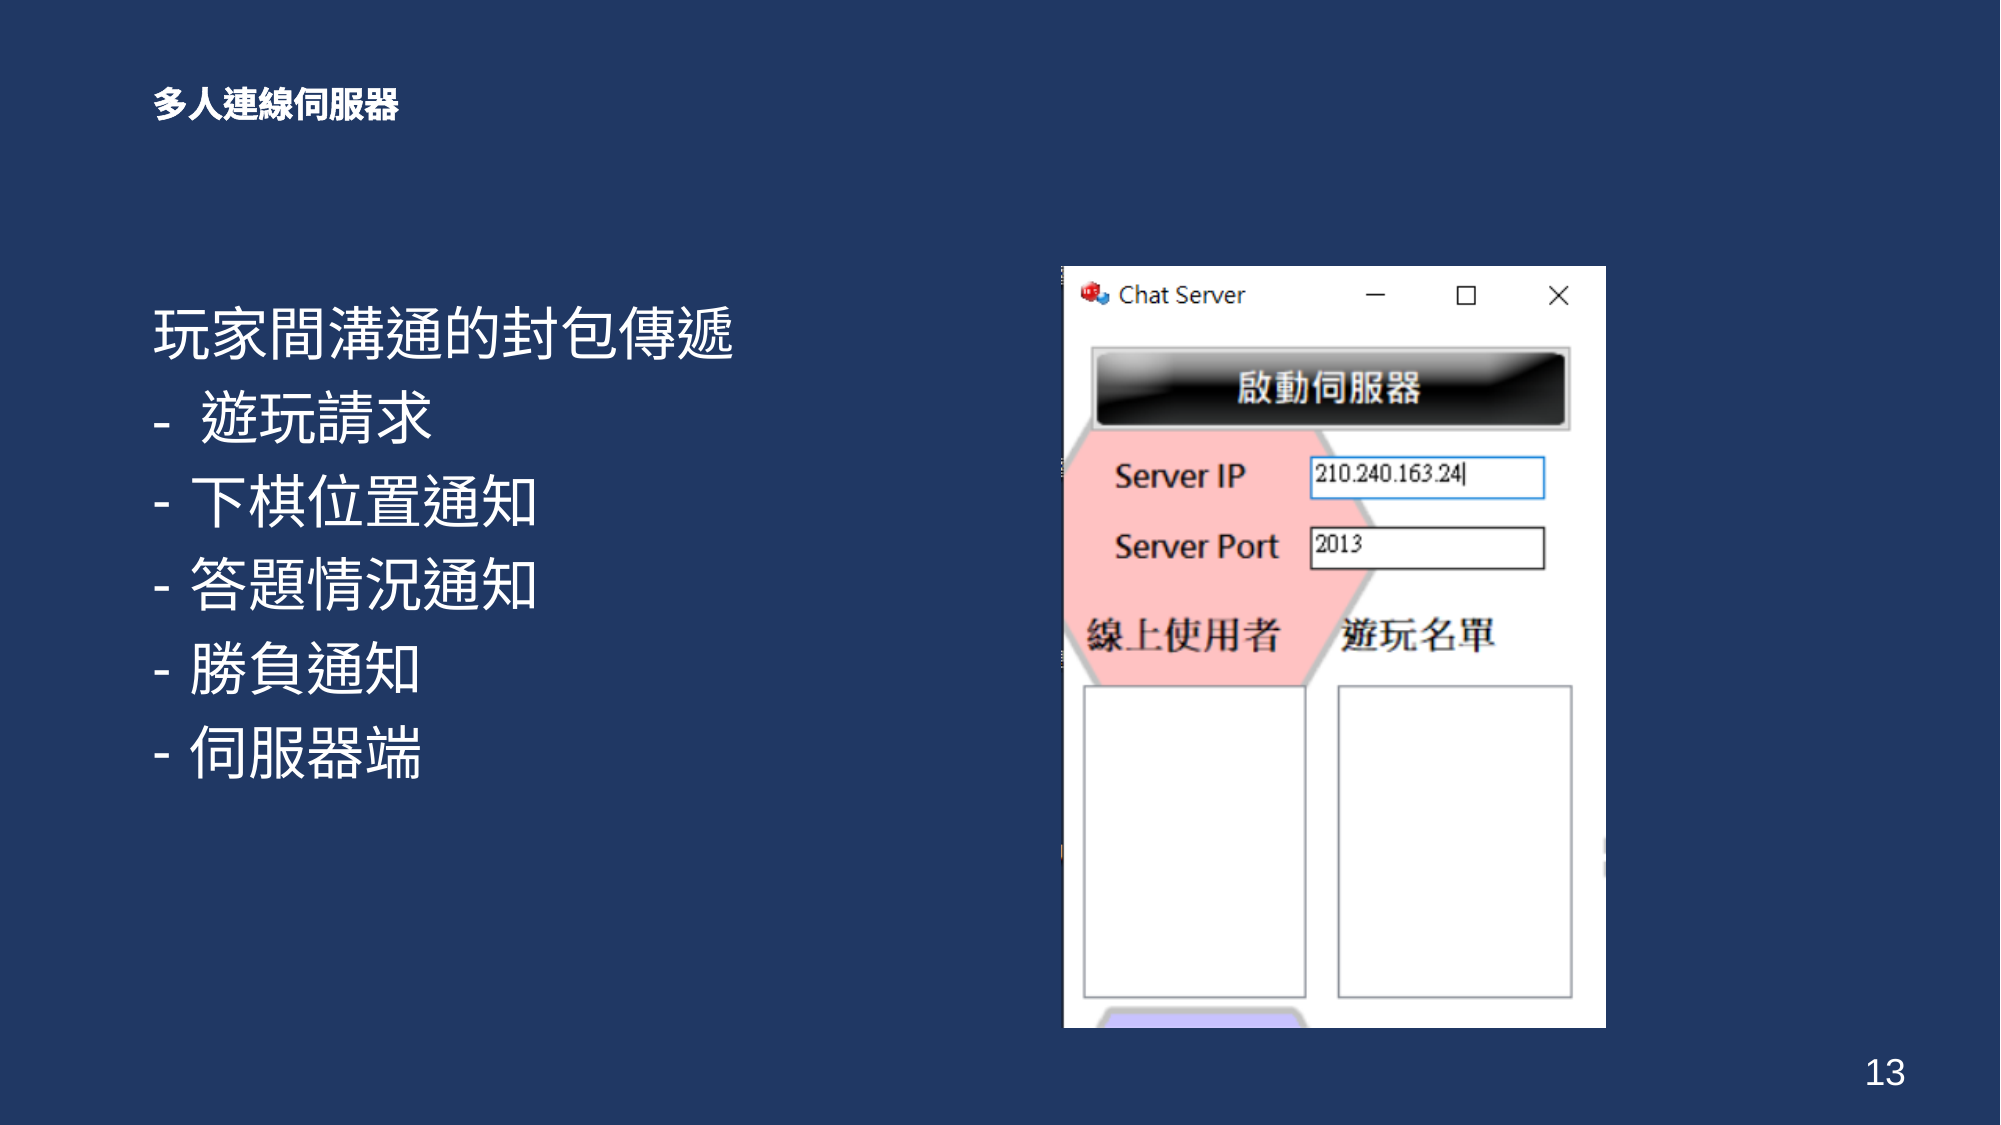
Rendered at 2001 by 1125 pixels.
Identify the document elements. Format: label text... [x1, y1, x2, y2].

list 玩家間溝通的封包傳遞 - 遊玩請求 下棋位置通知 答題情況通知 勝負通知 伺服器端 [137, 298, 772, 823]
title 多人連線伺服器 [137, 46, 1863, 169]
picture [1061, 266, 1606, 1028]
slide_number 13 [1471, 1040, 1922, 1101]
